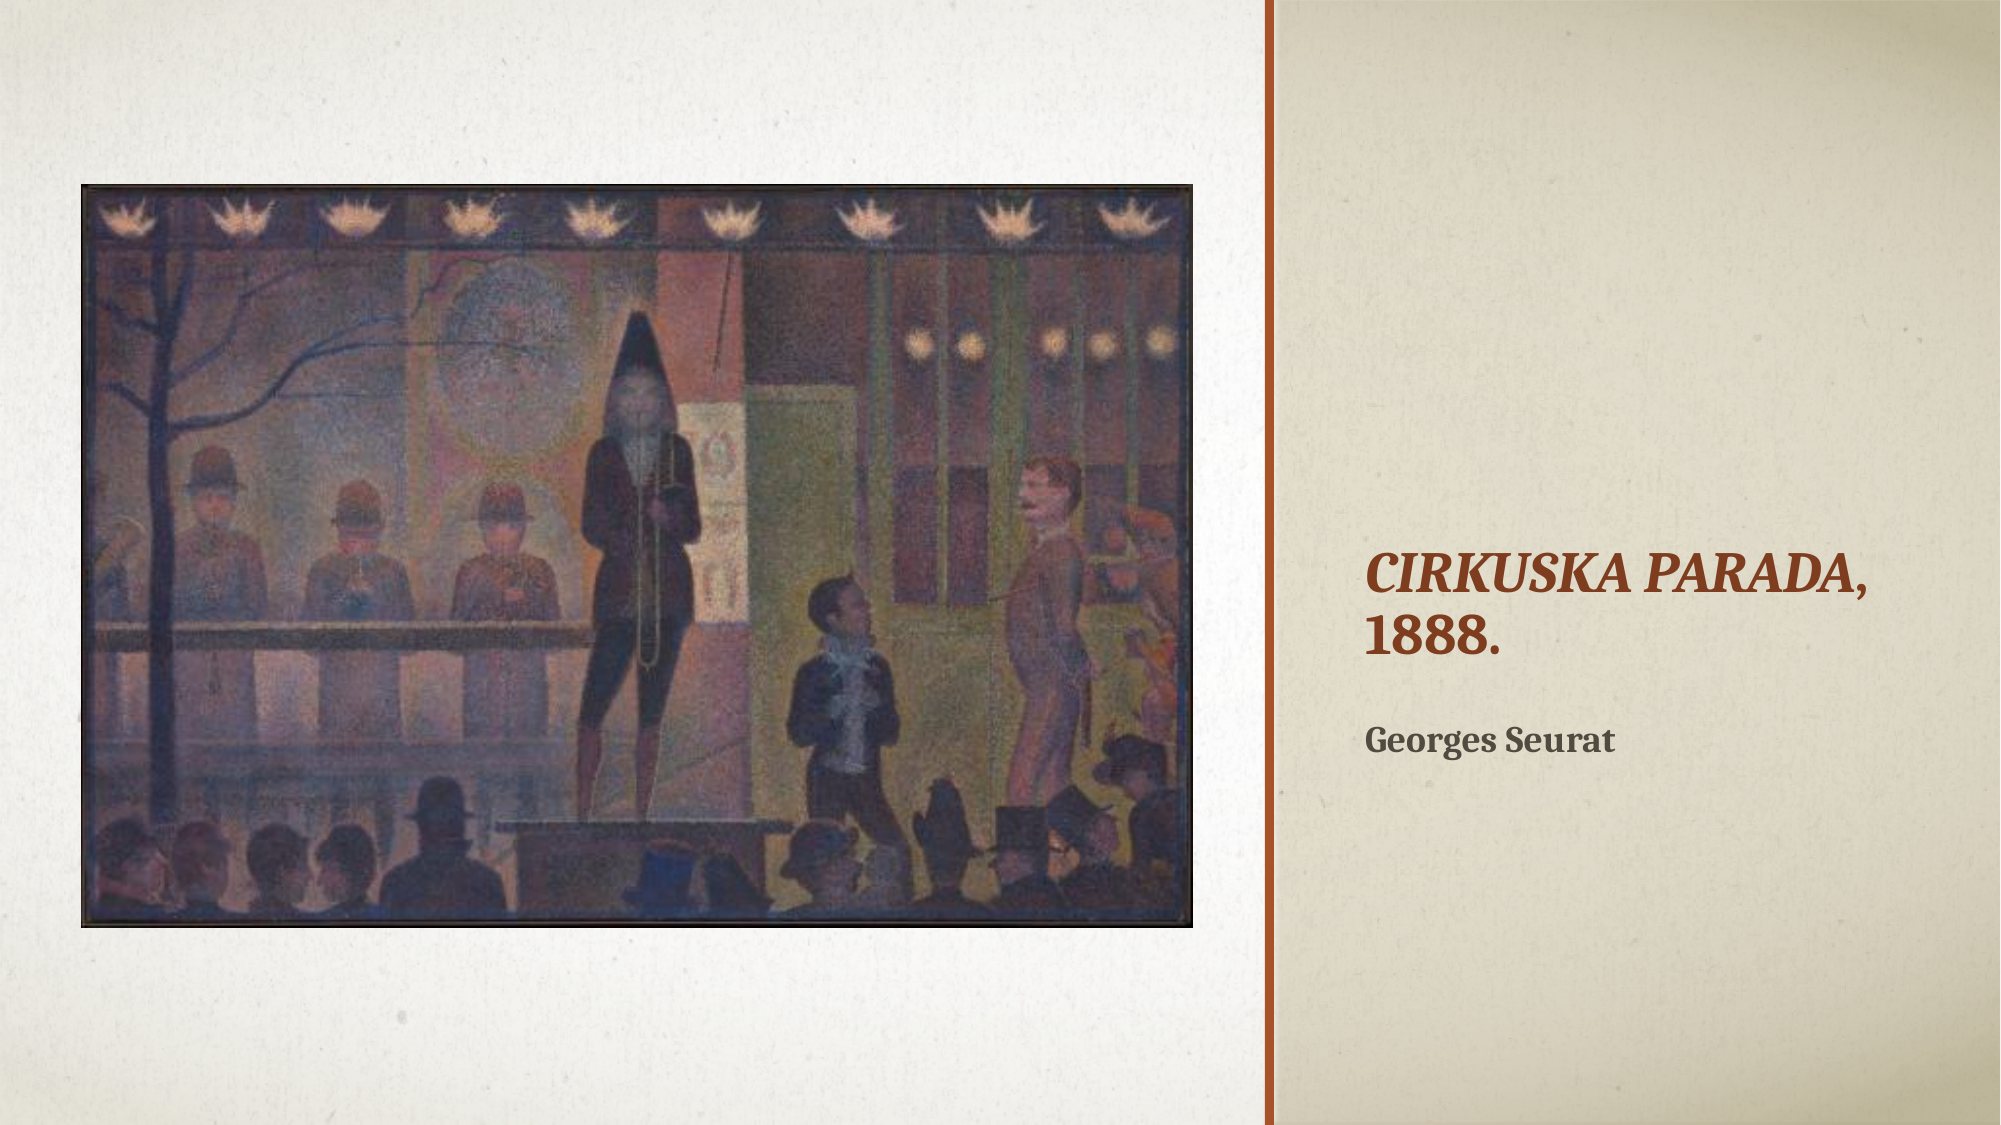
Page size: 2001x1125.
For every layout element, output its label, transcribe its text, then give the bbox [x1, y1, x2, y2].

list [81, 184, 1193, 928]
title Cirkuska parada, 1888. [1350, 412, 1920, 675]
picture [0, 0, 1264, 1125]
list Georges Seurat [1350, 712, 1920, 908]
picture [1274, 0, 2001, 1125]
